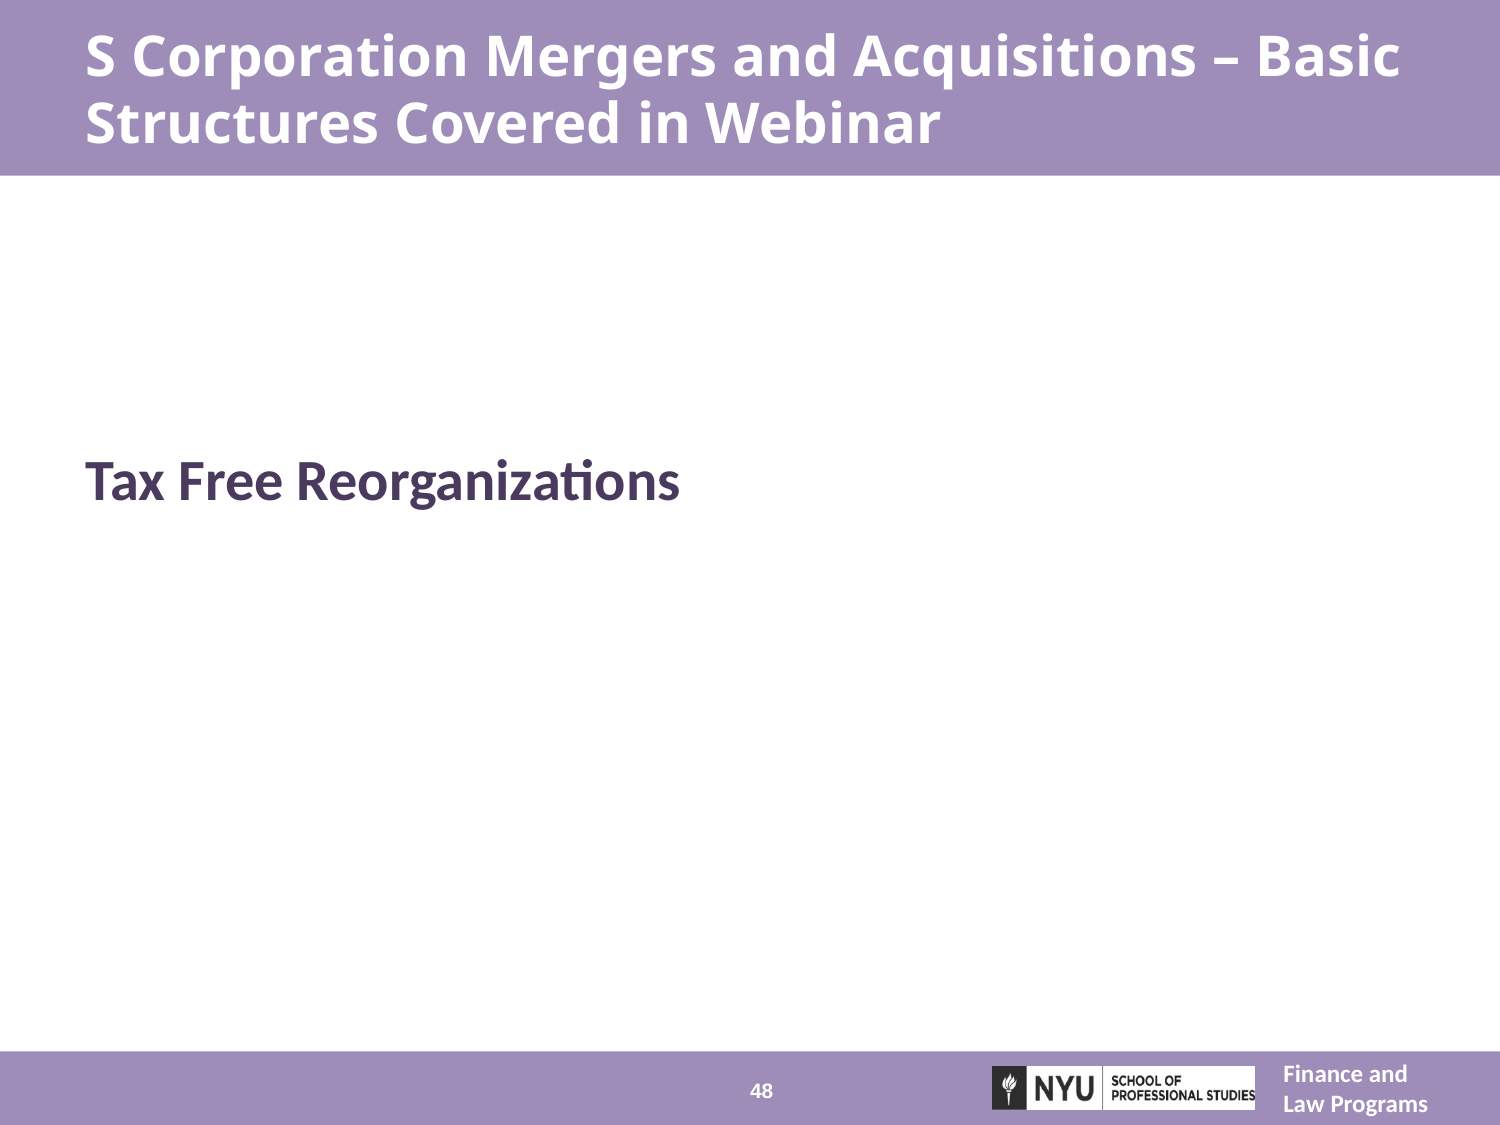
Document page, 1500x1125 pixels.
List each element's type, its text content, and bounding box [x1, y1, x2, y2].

title S Corporation Mergers and Acquisitions – Basic Structures Covered in Webinar [85, 0, 1438, 175]
slide_number 48 [686, 1077, 837, 1103]
list Tax Free Reorganizations [85, 252, 1438, 845]
